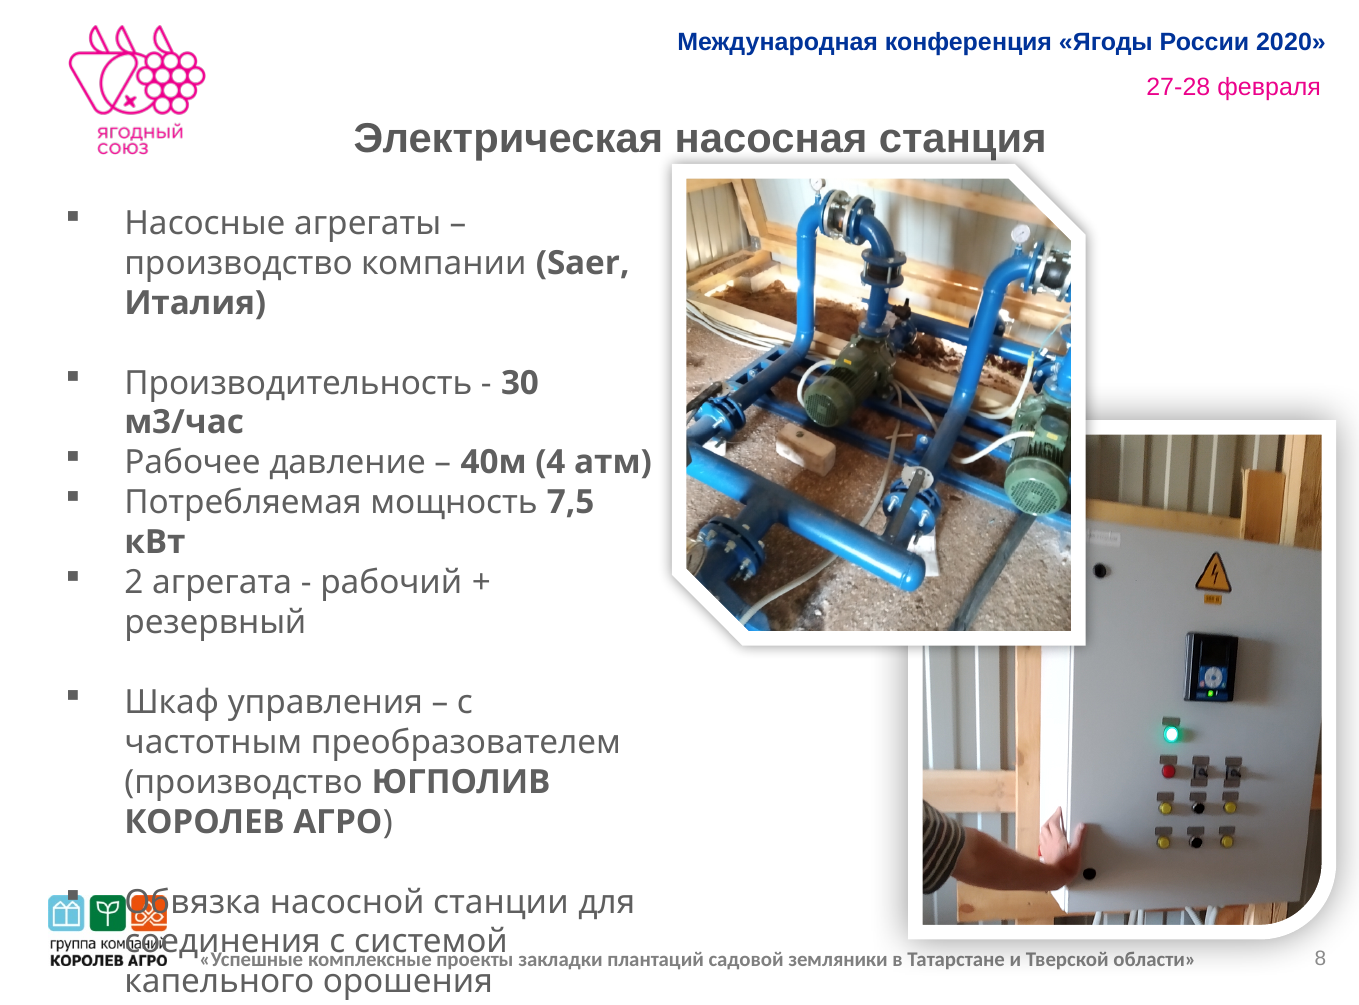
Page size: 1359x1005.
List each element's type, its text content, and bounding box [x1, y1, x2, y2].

text_box «Успешные комплексные проекты закладки плантаций садовой земляники в Татарстане и Тверской области» [187, 938, 1254, 977]
picture [678, 170, 1330, 933]
picture [51, 5, 219, 172]
list Насосные агрегаты – производство компании (Saer, Италия) Производительность - 30 м3/час Рабочее давление – 40м (4 атм) Потребляемая мощность 7,5 кВт 2 агрегата - рабочий + резервный Шкаф управления – с частотным преобразователем (производство ЮГПОЛИВ КОРОЛЕВ АГРО) Обвязка насосной станции для соединения с системой капельного орошения [53, 194, 668, 880]
picture [48, 895, 167, 966]
slide_number 8 [1021, 930, 1339, 985]
text_box Электрическая насосная станция [339, 103, 1062, 168]
